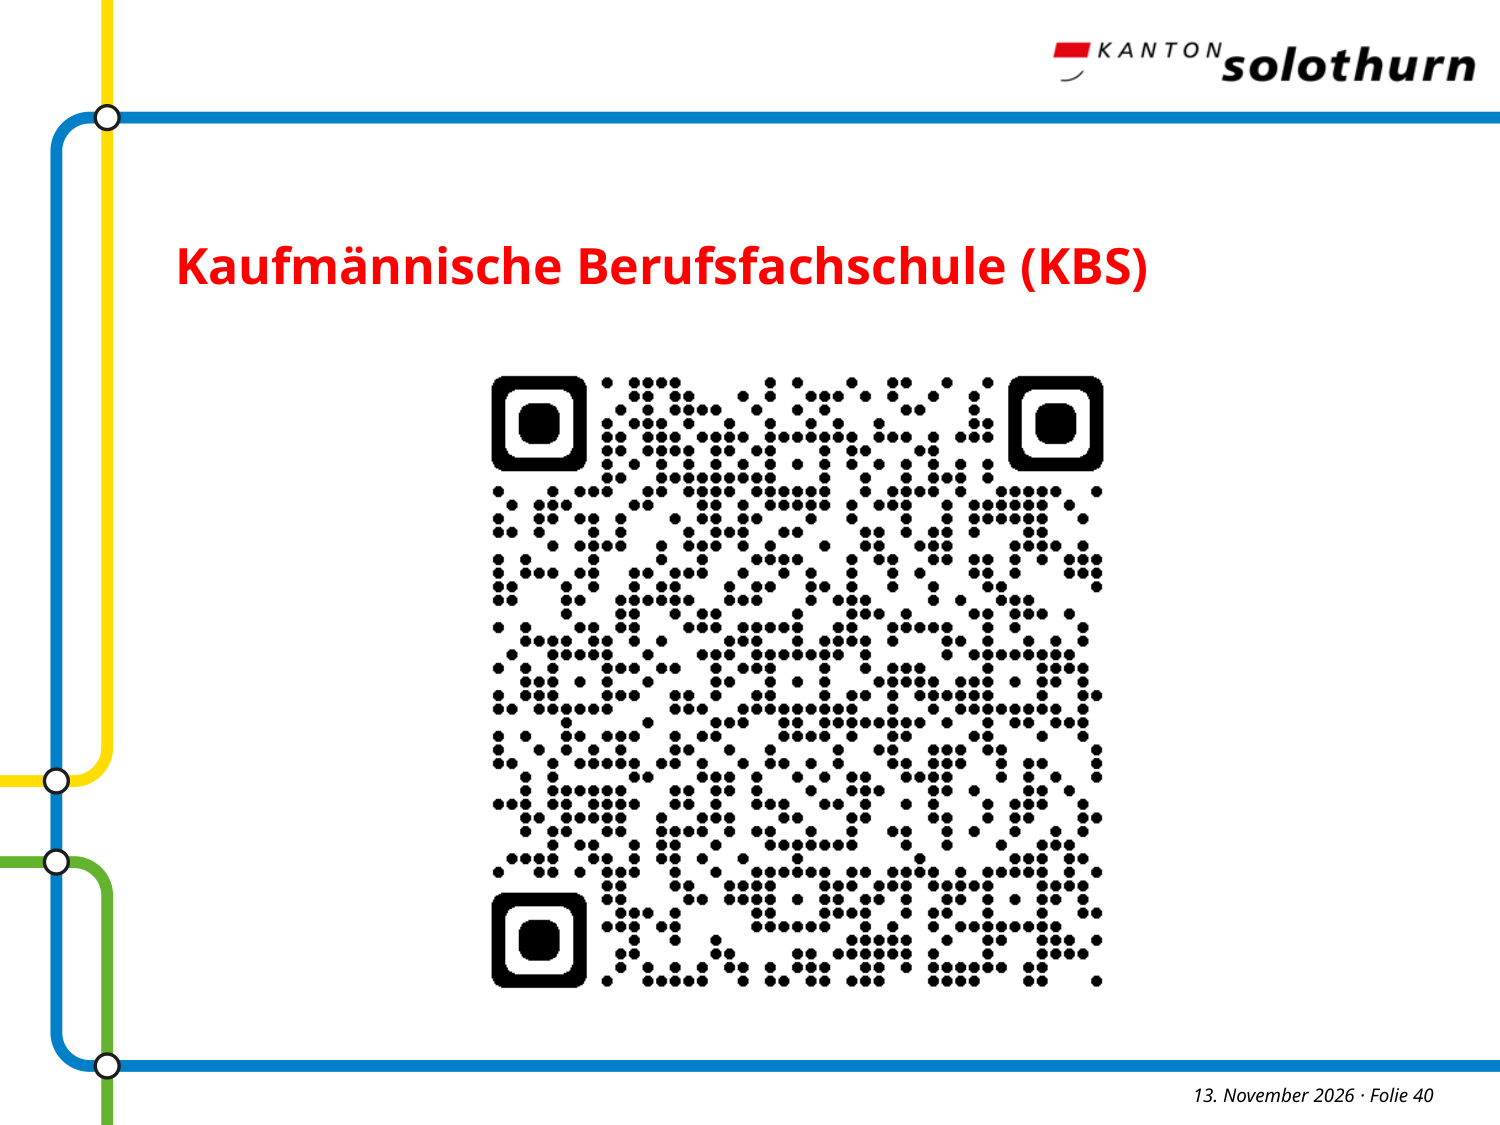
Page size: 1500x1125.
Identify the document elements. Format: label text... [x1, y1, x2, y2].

list Kaufmännische Berufsfachschule (KBS) [175, 164, 1474, 1039]
picture [0, 0, 1500, 1125]
